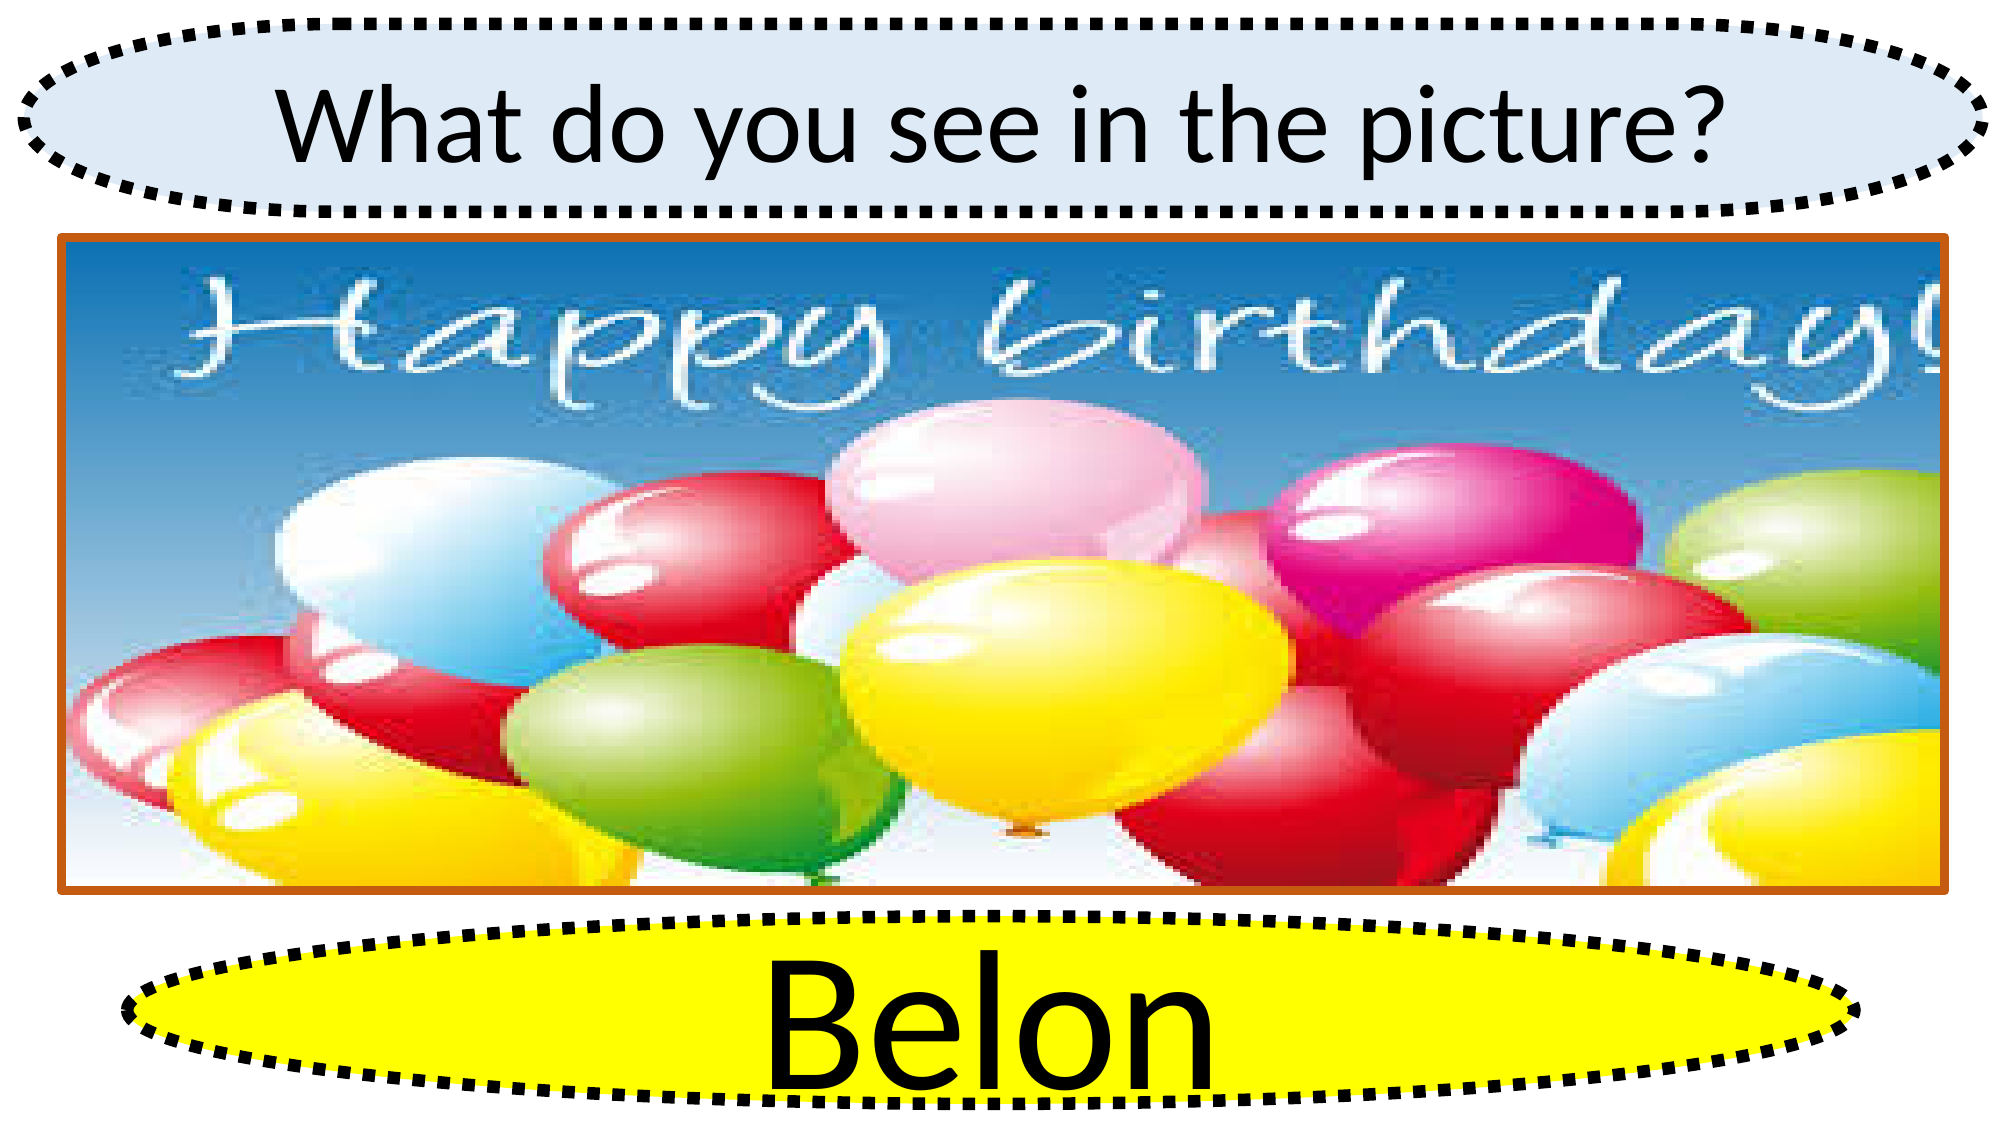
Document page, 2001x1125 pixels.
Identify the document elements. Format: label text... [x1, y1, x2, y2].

picture [65, 241, 1940, 886]
text_box What do you see in the picture? [22, 22, 1984, 213]
text_box Belon [126, 915, 1856, 1105]
